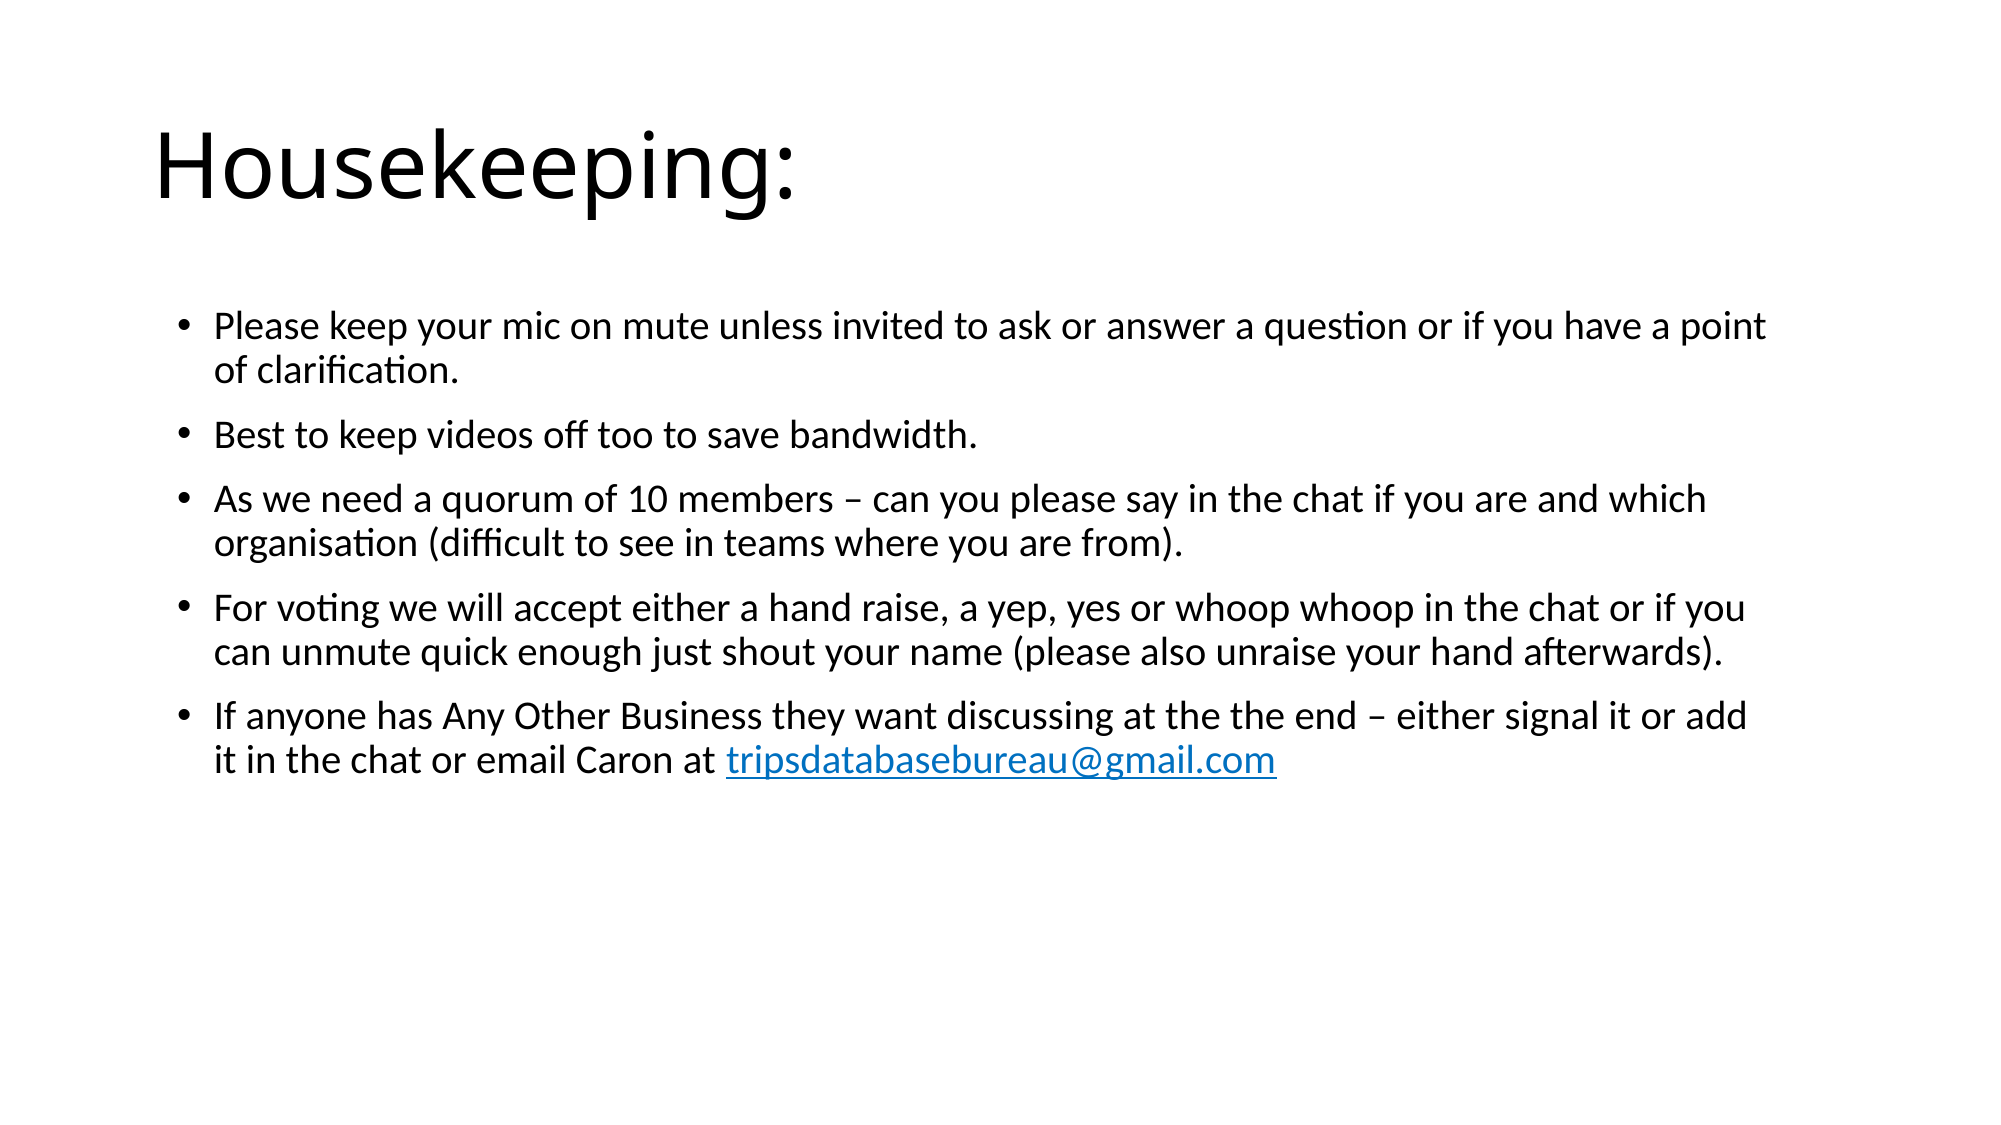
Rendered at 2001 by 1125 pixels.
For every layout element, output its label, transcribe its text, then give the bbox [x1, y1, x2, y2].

list Please keep your mic on mute unless invited to ask or answer a question or if you have a point of clarification. Best to keep videos off too to save bandwidth. As we need a quorum of 10 members – can you please say in the chat if you are and which organisation (difficult to see in teams where you are from). For voting we will accept either a hand raise, a yep, yes or whoop whoop in the chat or if you can unmute quick enough just shout your name (please also unraise your hand afterwards). If anyone has Any Other Business they want discussing at the the end – either signal it or add it in the chat or email Caron at tripsdatabasebureau@gmail.com [162, 296, 1788, 829]
title Housekeeping: [137, 59, 1863, 278]
